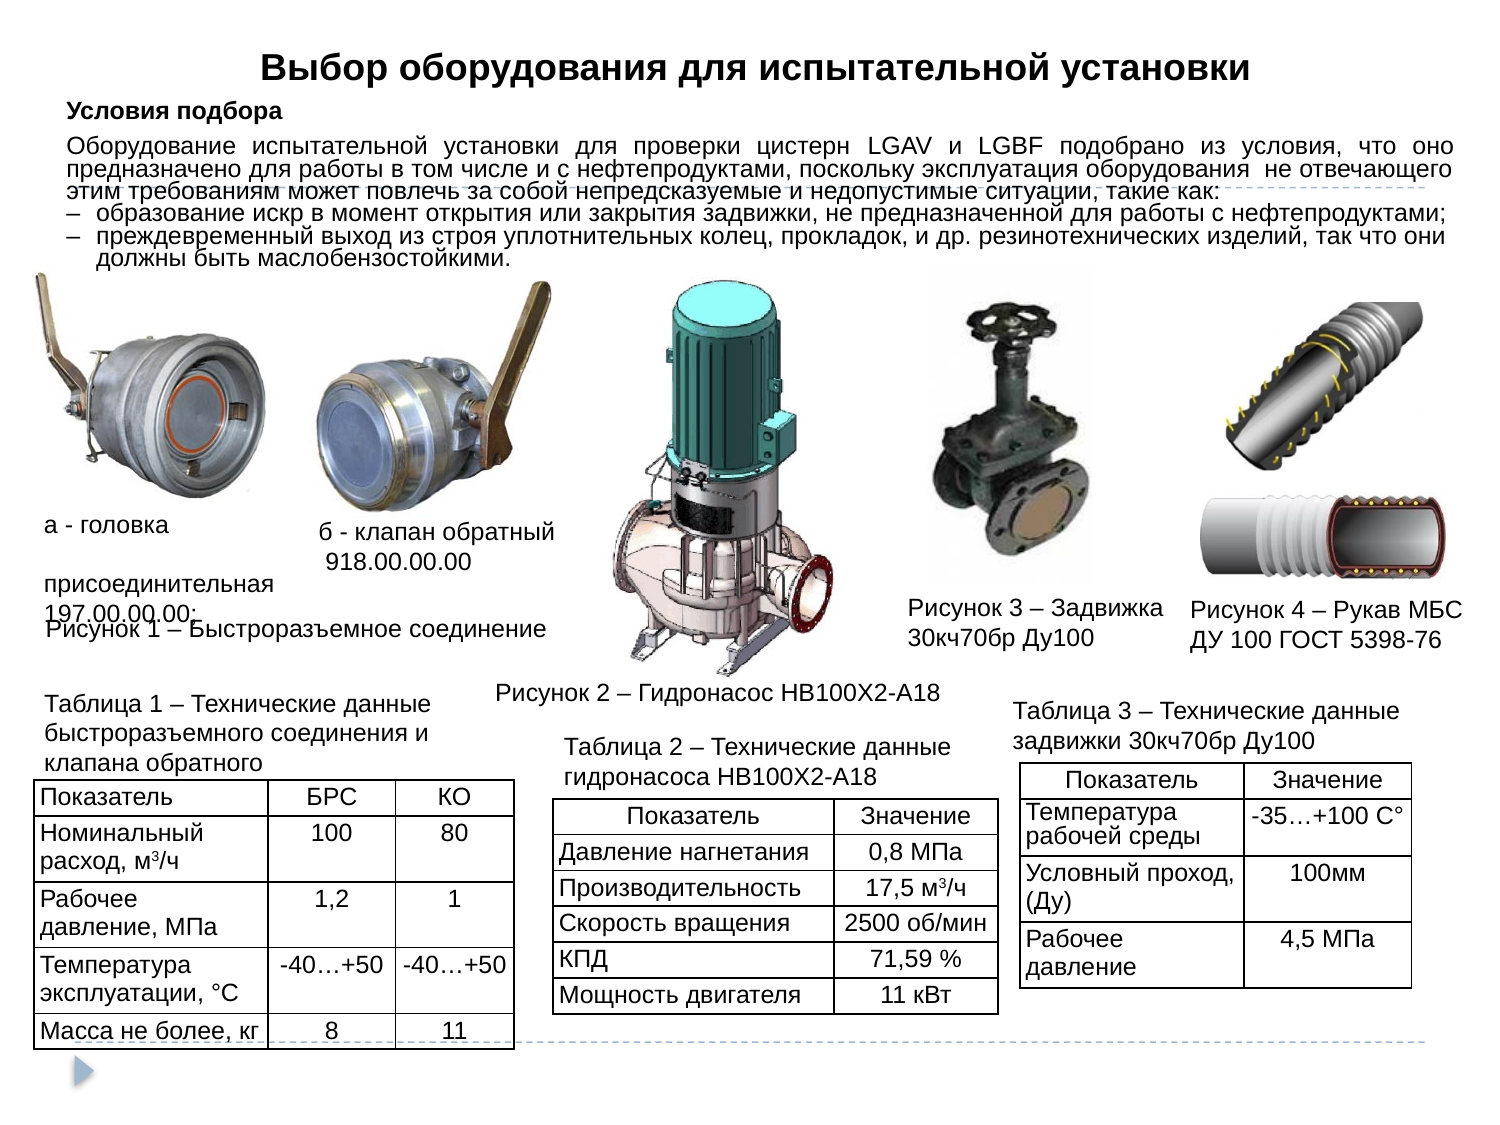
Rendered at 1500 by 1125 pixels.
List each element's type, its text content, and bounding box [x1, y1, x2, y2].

table_cell Рабочее давление [1021, 923, 1243, 987]
text_box Рисунок 4 – Рукав МБС ДУ 100 ГОСТ 5398-76 [1175, 586, 1489, 661]
table_cell Номинальный расход, м3/ч [35, 817, 267, 881]
text_box Таблица 2 – Технические данные гидронасоса НВ100Х2-А18 [549, 722, 1007, 798]
picture [926, 269, 1093, 585]
table_cell Масса не более, кг [35, 1014, 267, 1048]
table_cell -35…+100 C° [1245, 800, 1411, 855]
table_cell 1 [396, 883, 513, 947]
text_box б - клапан обратный 918.00.00.00 [303, 508, 573, 583]
text_box Рисунок 3 – Задвижка 30кч70бр Ду100 [892, 584, 1187, 659]
text_box а - головка присоединительная 197.00.00.00; [29, 500, 302, 636]
table_header Значение [1245, 764, 1411, 798]
table_cell Условный проход, (Ду) [1021, 857, 1243, 921]
table_cell 11 [396, 1014, 513, 1048]
table_cell Рабочее давление, МПа [35, 883, 267, 947]
table_cell Температура эксплуатации, °С [35, 948, 267, 1013]
table_cell 2500 об/мин [835, 907, 997, 941]
table_header Показатель [1021, 764, 1243, 798]
text_box Условия подбора Оборудование испытательной установки для проверки цистерн LGAV и LGBF подобрано из условия, что оно предназначено для работы в том числе и с нефтепродуктами, поскольку эксплуатация оборудования не отвечающего этим требованиям может повлечь за собой непредсказуемые и недопустимые ситуации, такие как: ‒ образование искр в момент открытия или закрытия задвижки, не предназначенной для работы с нефтепродуктами; ‒ преждевременный выход из строя уплотнительных колец, прокладок, и др. резинотехнических изделий, так что они должны быть маслобензостойкими. [51, 94, 1470, 279]
table_cell КПД [554, 943, 833, 977]
text_box Рисунок 1 – Быстроразъемное соединение [30, 604, 563, 650]
picture [603, 276, 850, 700]
table_header Показатель [35, 785, 267, 815]
picture [1200, 492, 1446, 583]
table_cell Температура рабочей среды [1021, 800, 1243, 855]
table_cell -40…+50 [396, 948, 513, 1013]
table_cell 11 кВт [835, 979, 997, 1013]
table_cell Скорость вращения [554, 907, 833, 941]
table_cell Производительность [554, 871, 833, 905]
table_cell 71,59 % [835, 943, 997, 977]
table_header БРС [269, 785, 395, 815]
table_header Значение [835, 800, 997, 834]
picture [300, 280, 552, 528]
table_cell -40…+50 [269, 948, 395, 1013]
table_cell 80 [396, 817, 513, 881]
text_box Рисунок 2 – Гидронасос НВ100Х2-А18 [480, 668, 973, 714]
text_box Выбор оборудования для испытательной установки [152, 35, 1360, 95]
table_cell 0,8 МПа [835, 835, 997, 870]
table_cell 8 [269, 1014, 395, 1048]
picture [35, 263, 278, 510]
text_box Таблица 3 – Технические данные задвижки 30кч70бр Ду100 [997, 687, 1420, 763]
table_header КО [396, 781, 513, 815]
table_cell 17,5 м3/ч [835, 871, 997, 905]
table_cell Мощность двигателя [554, 979, 833, 1013]
text_box Таблица 1 – Технические данные быстроразъемного соединения и клапана обратного [29, 679, 510, 785]
table_cell 100мм [1245, 857, 1411, 921]
table_cell 100 [269, 817, 395, 881]
table_cell 4,5 МПа [1245, 923, 1411, 987]
picture [1224, 302, 1424, 472]
table_cell Давление нагнетания [554, 835, 833, 870]
table_header Показатель [554, 800, 833, 834]
table_cell 1,2 [269, 883, 395, 947]
